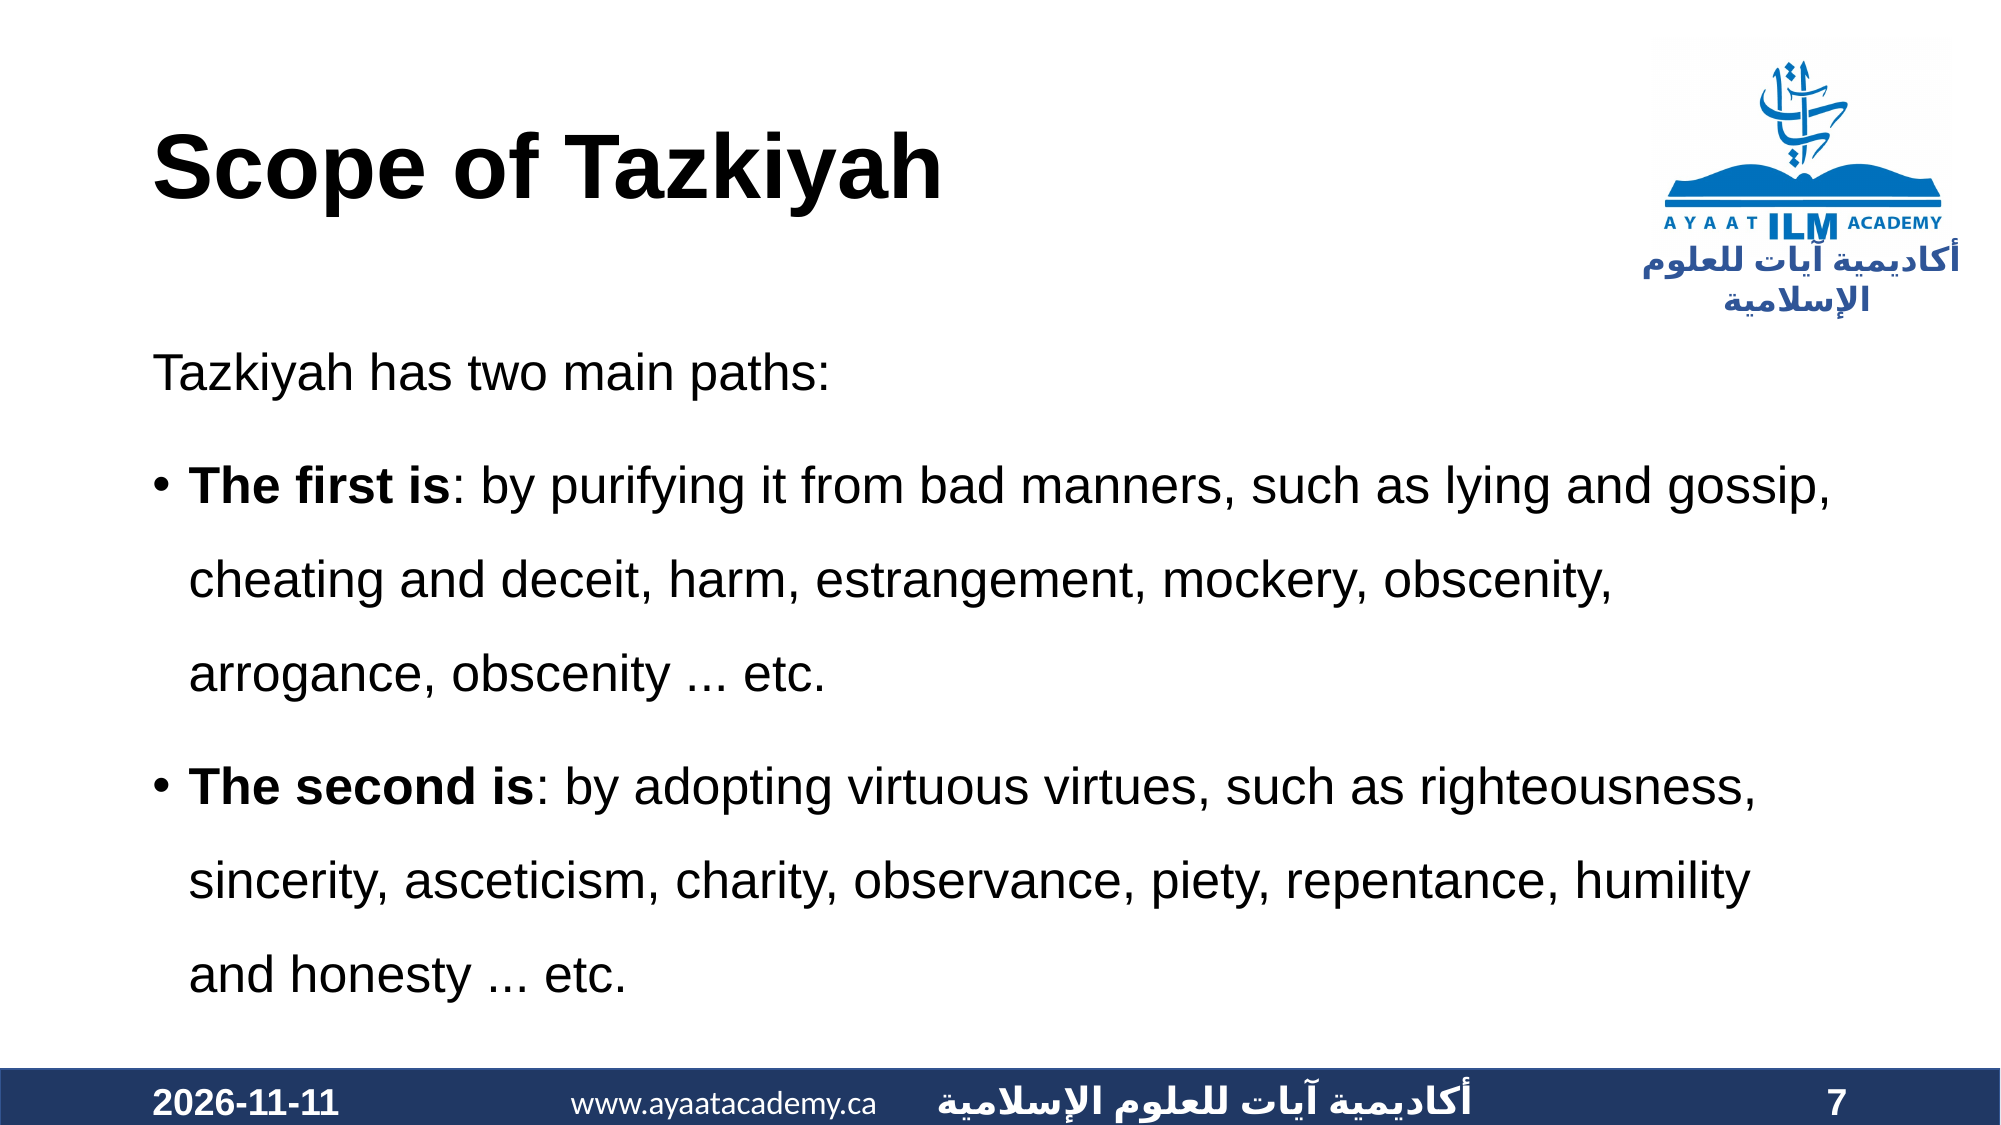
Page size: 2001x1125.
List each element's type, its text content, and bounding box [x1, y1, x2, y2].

title Scope of Tazkiyah [137, 59, 1863, 278]
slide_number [137, 1070, 588, 1125]
list Tazkiyah has two main paths: The first is: by purifying it from bad manners, such as lying and gossip, cheating and deceit, harm, estrangement, mockery, obscenity, arrogance, obscenity ... etc. The second is: by adopting virtuous virtues, such as righteousness, sincerity, asceticism, charity, observance, piety, repentance, humility and honesty ... etc. [137, 299, 1863, 1014]
slide_number 7 [1412, 1070, 1863, 1125]
picture [1651, 37, 1952, 257]
